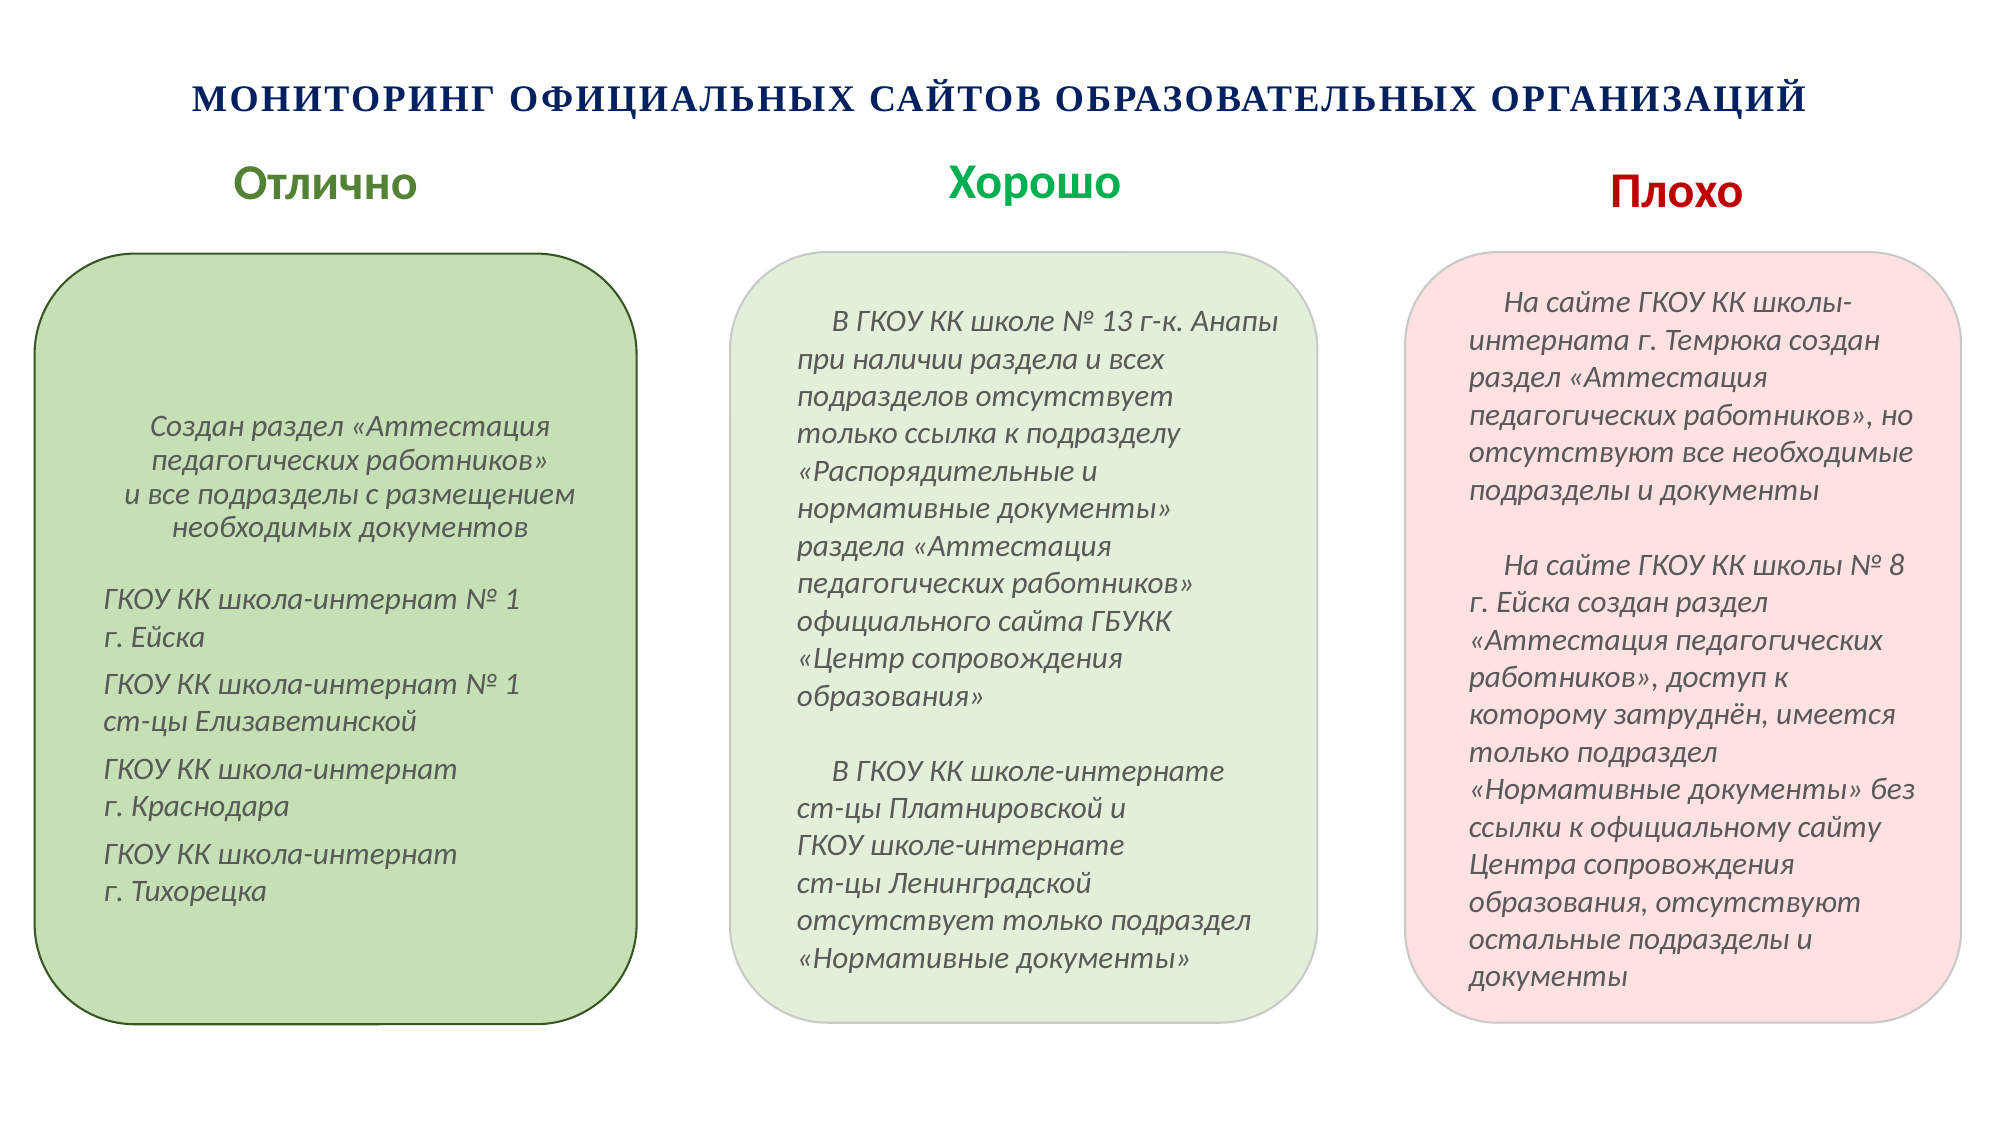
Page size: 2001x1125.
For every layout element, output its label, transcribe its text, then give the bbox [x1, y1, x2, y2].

text_box Отлично [42, 130, 609, 229]
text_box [34, 252, 637, 1025]
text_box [730, 252, 1318, 1025]
text_box Плохо [1398, 146, 1956, 229]
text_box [1405, 252, 1962, 1025]
text_box мониторинг официальных сайтов образовательных организаций [97, 43, 1903, 150]
text_box Хорошо [751, 150, 1319, 218]
